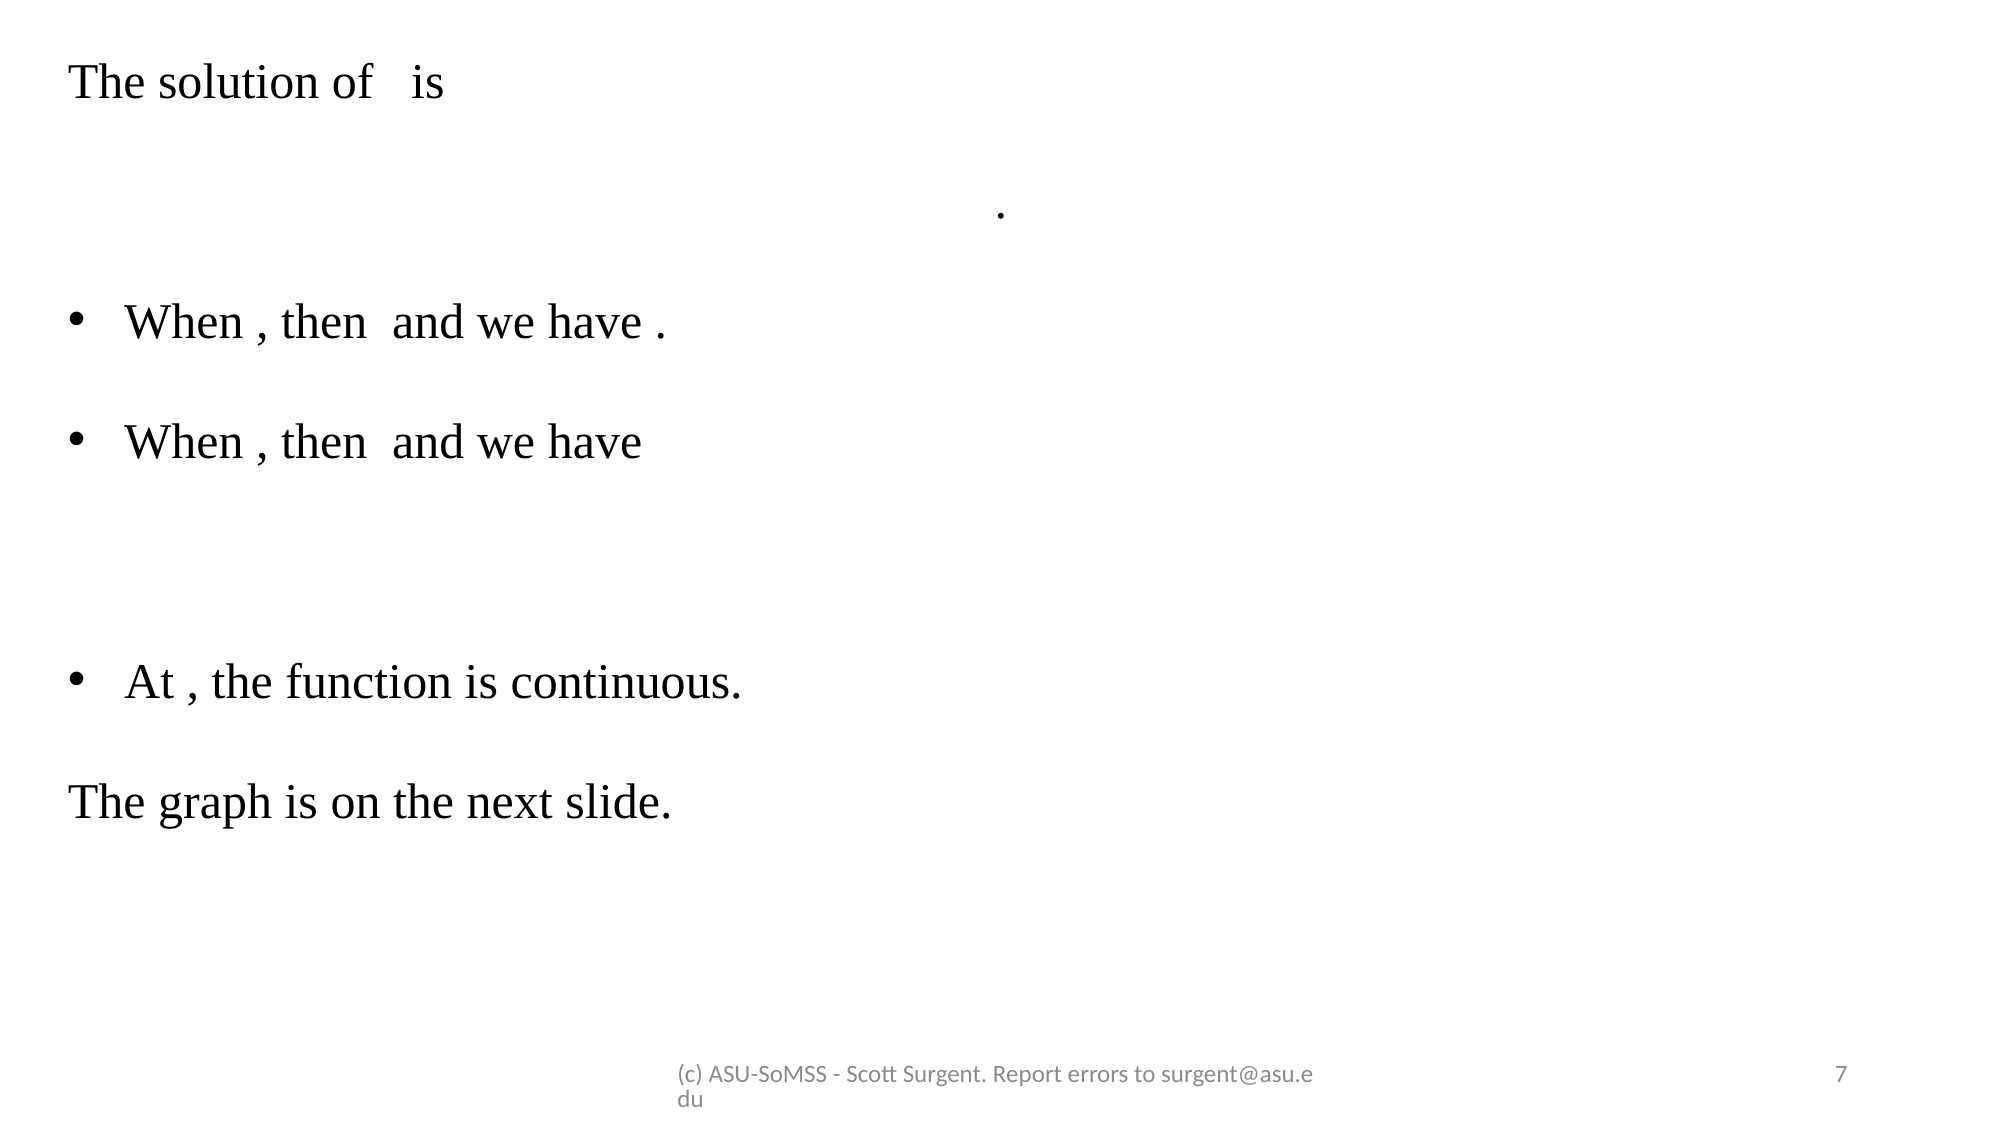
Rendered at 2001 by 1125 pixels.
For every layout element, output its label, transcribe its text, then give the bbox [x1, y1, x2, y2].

footer (c) ASU-SoMSS - Scott Surgent. Report errors to surgent@asu.edu [662, 1042, 1338, 1103]
slide_number 7 [1412, 1042, 1863, 1103]
